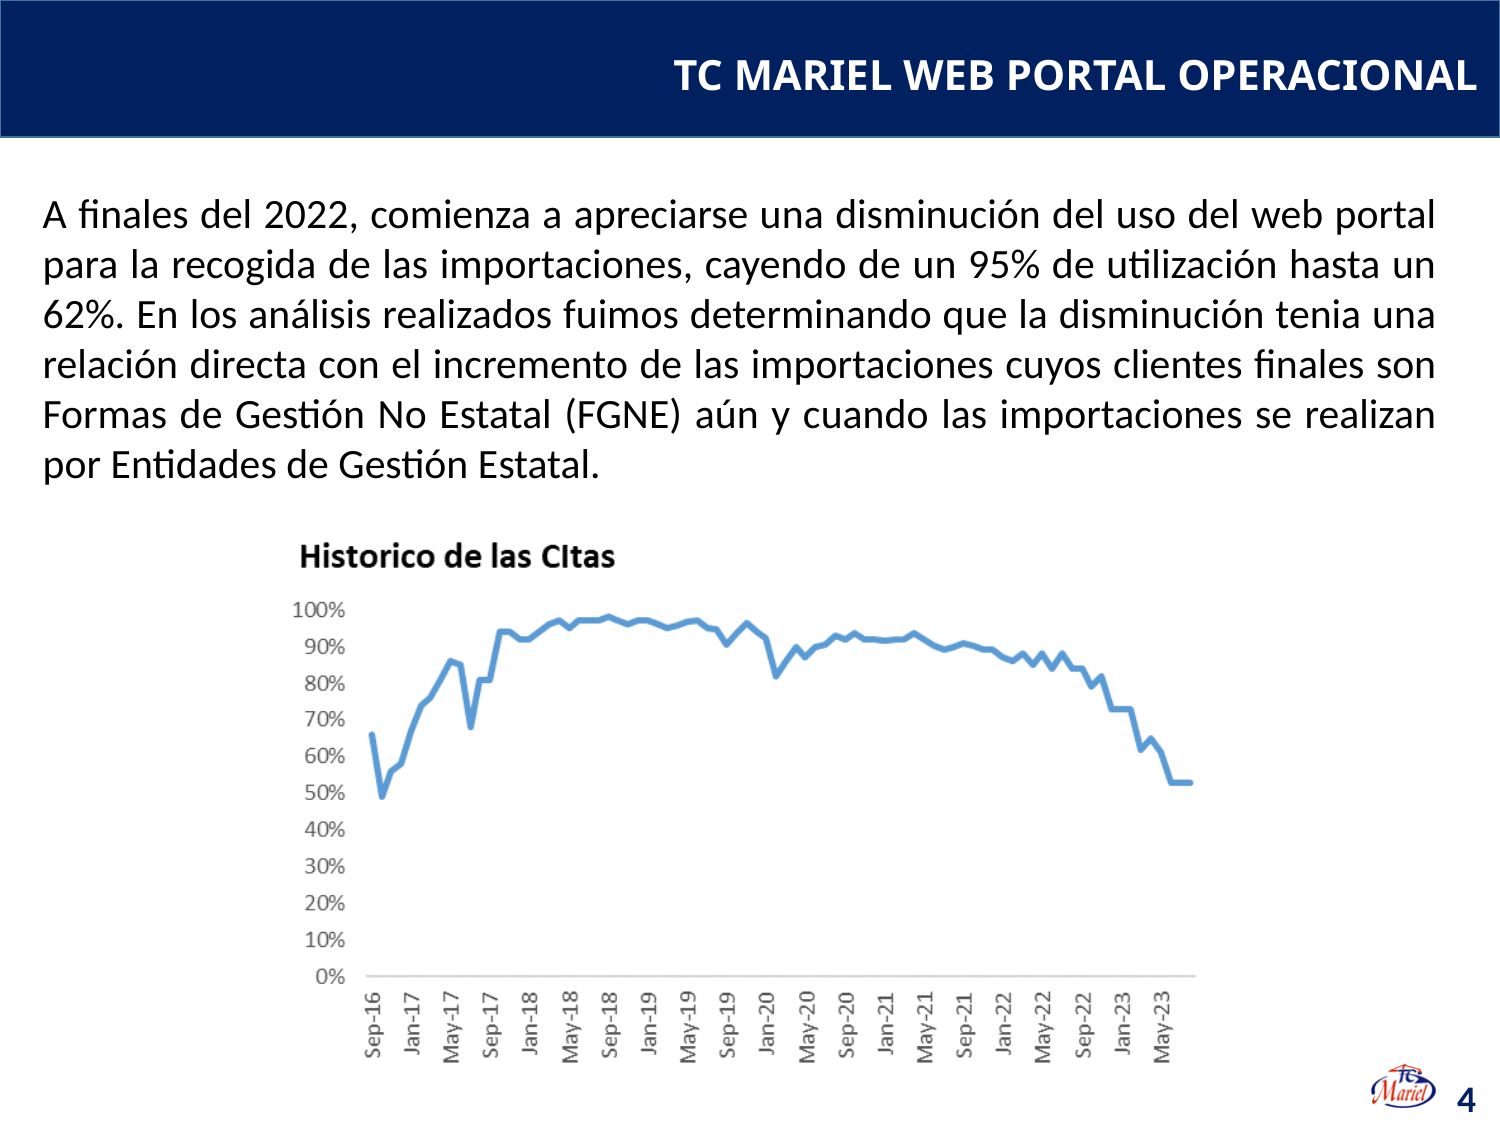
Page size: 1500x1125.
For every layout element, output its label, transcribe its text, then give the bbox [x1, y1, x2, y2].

text_box A finales del 2022, comienza a apreciarse una disminución del uso del web portal para la recogida de las importaciones, cayendo de un 95% de utilización hasta un 62%. En los análisis realizados fuimos determinando que la disminución tenia una relación directa con el incremento de las importaciones cuyos clientes finales son Formas de Gestión No Estatal (FGNE) aún y cuando las importaciones se realizan por Entidades de Gestión Estatal. [27, 179, 1452, 495]
text_box TC MARIEL WEB PORTAL OPERACIONAL [652, 42, 1499, 104]
text_box 4 [1436, 1064, 1498, 1125]
picture [1370, 1064, 1437, 1109]
picture [275, 512, 1225, 1083]
text_box [0, 0, 1500, 138]
